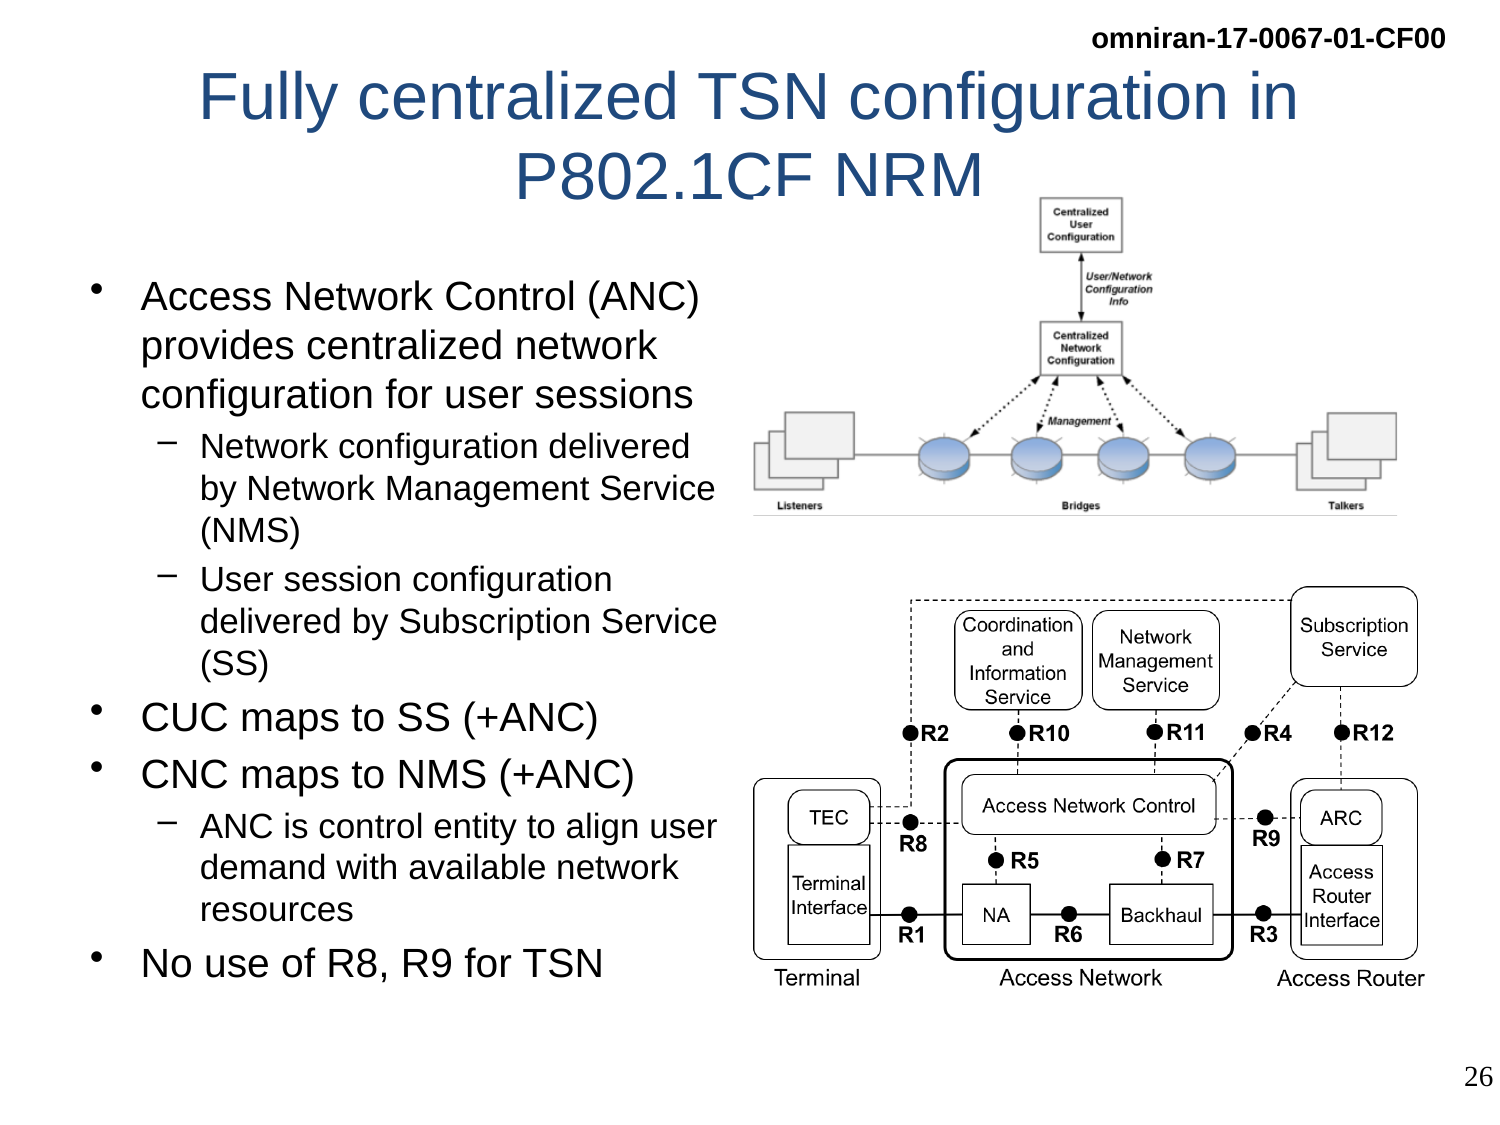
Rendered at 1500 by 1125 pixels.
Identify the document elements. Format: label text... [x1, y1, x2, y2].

picture [753, 585, 1439, 1006]
title Fully centralized TSN configuration in P802.1CF NRM [75, 45, 1425, 233]
picture [753, 196, 1398, 516]
list Access Network Control (ANC) provides centralized network configuration for user sessions Network configuration delivered by Network Management Service (NMS) User session configuration delivered by Subscription Service (SS) CUC maps to SS (+ANC) CNC maps to NMS (+ANC) ANC is control entity to align user demand with available network resources No use of R8, R9 for TSN [75, 262, 738, 1005]
